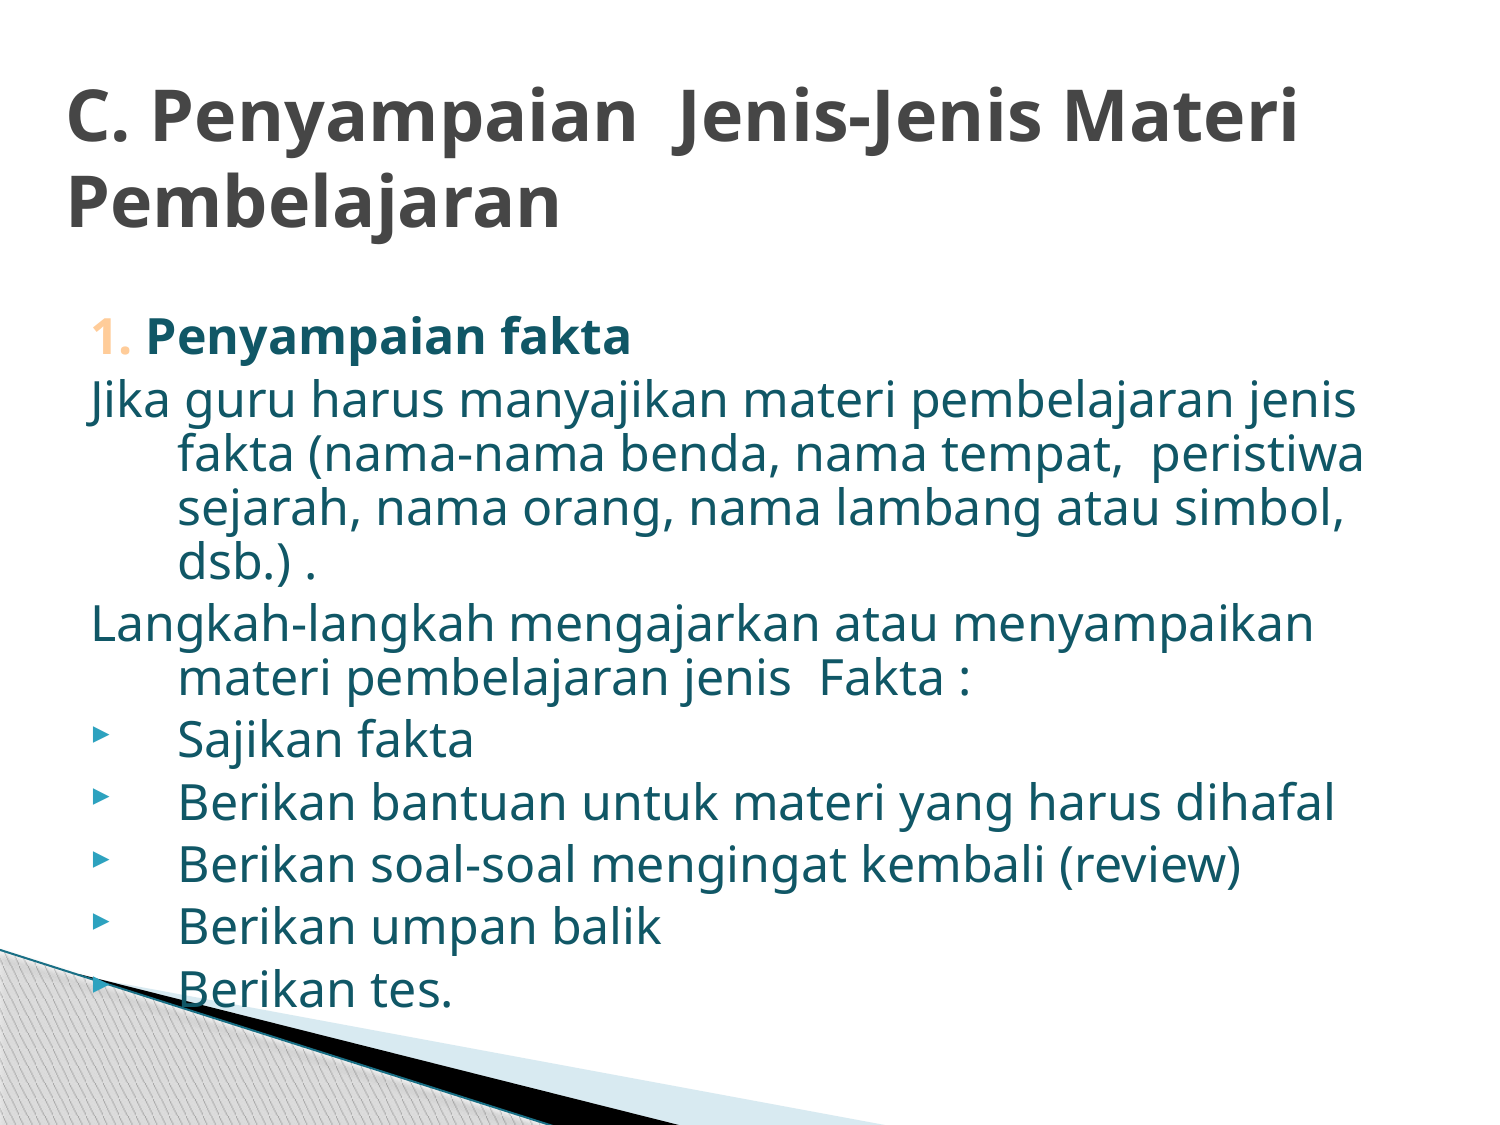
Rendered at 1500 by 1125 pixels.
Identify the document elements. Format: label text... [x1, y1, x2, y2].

list 1. Penyampaian fakta Jika guru harus manyajikan materi pembelajaran jenis fakta (nama-nama benda, nama tempat, peristiwa sejarah, nama orang, nama lambang atau simbol, dsb.) . Langkah-langkah mengajarkan atau menyampaikan materi pembelajaran jenis Fakta : Sajikan fakta Berikan bantuan untuk materi yang harus dihafal Berikan soal-soal mengingat kembali (review) Berikan umpan balik Berikan tes. [75, 304, 1425, 1047]
title C. Penyampaian Jenis-Jenis Materi Pembelajaran [50, 62, 1400, 250]
